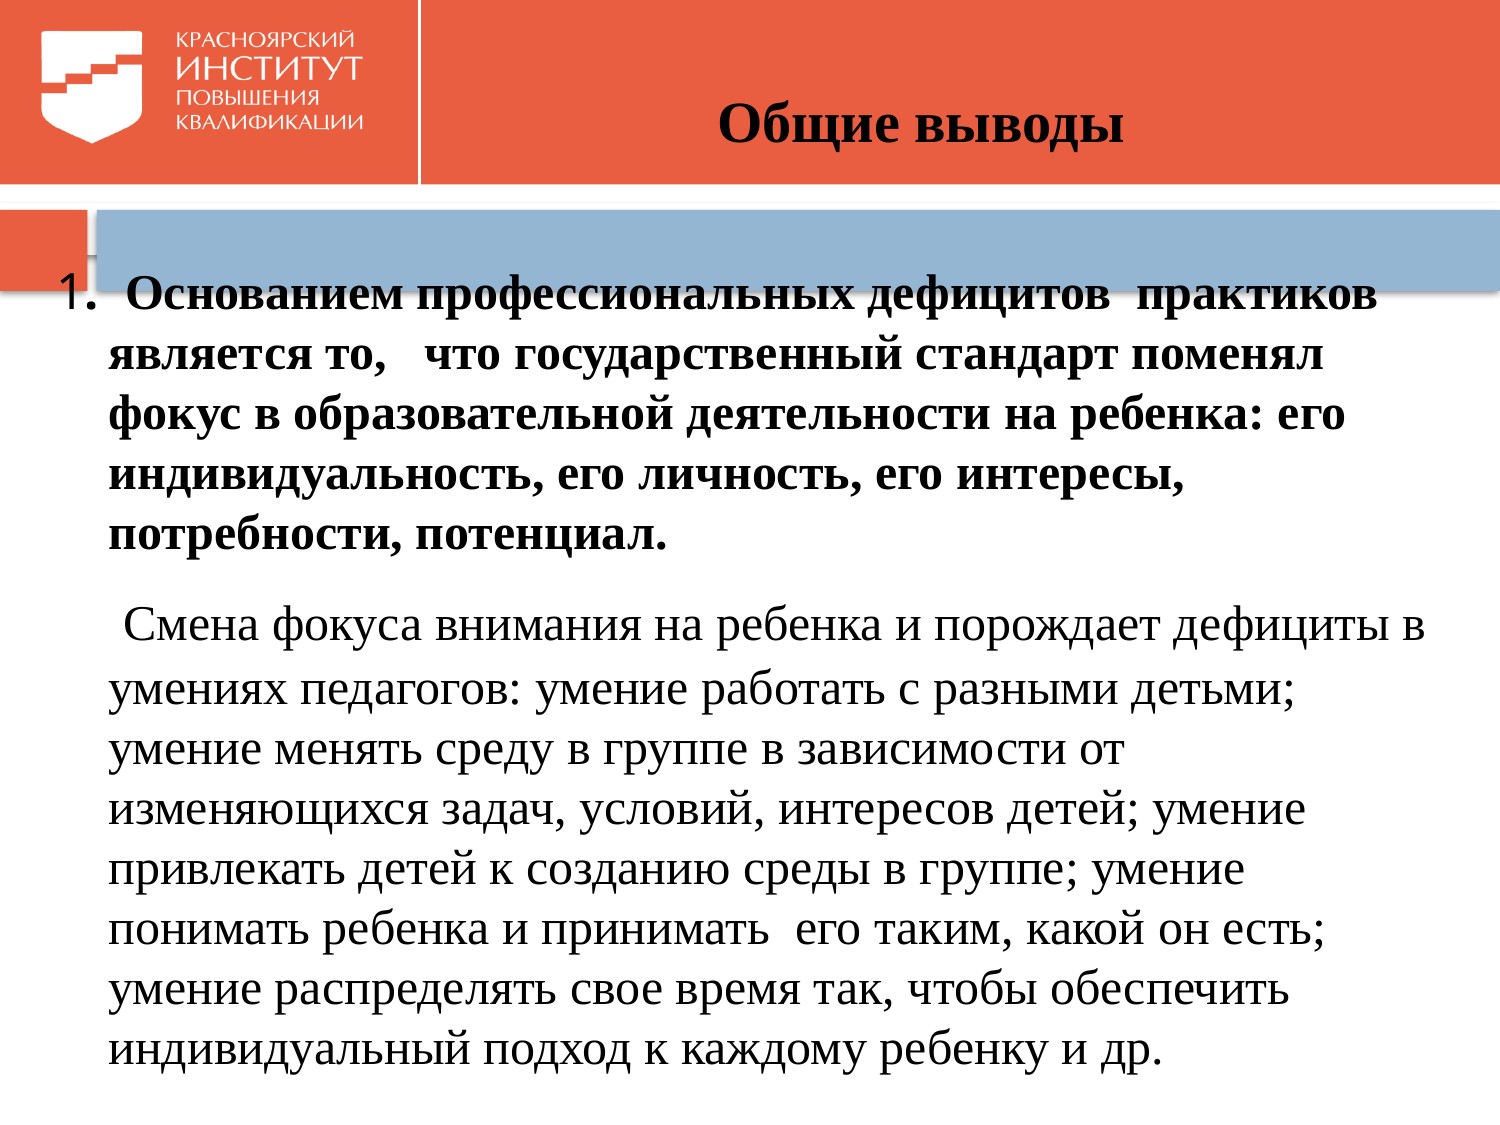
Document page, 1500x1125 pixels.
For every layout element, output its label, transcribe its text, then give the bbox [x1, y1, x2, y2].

title Общие выводы [404, 37, 1439, 201]
list 1. Основанием профессиональных дефицитов практиков является то, что государственный стандарт поменял фокус в образовательной деятельности на ребенка: его индивидуальность, его личность, его интересы, потребности, потенциал. Смена фокуса внимания на ребенка и порождает дефициты в умениях педагогов: умение работать с разными детьми; умение менять среду в группе в зависимости от изменяющихся задач, условий, интересов детей; умение привлекать детей к созданию среды в группе; умение понимать ребенка и принимать его таким, какой он есть; умение распределять свое время так, чтобы обеспечить индивидуальный подход к каждому ребенку и др. [41, 251, 1470, 1070]
picture [0, 0, 408, 177]
